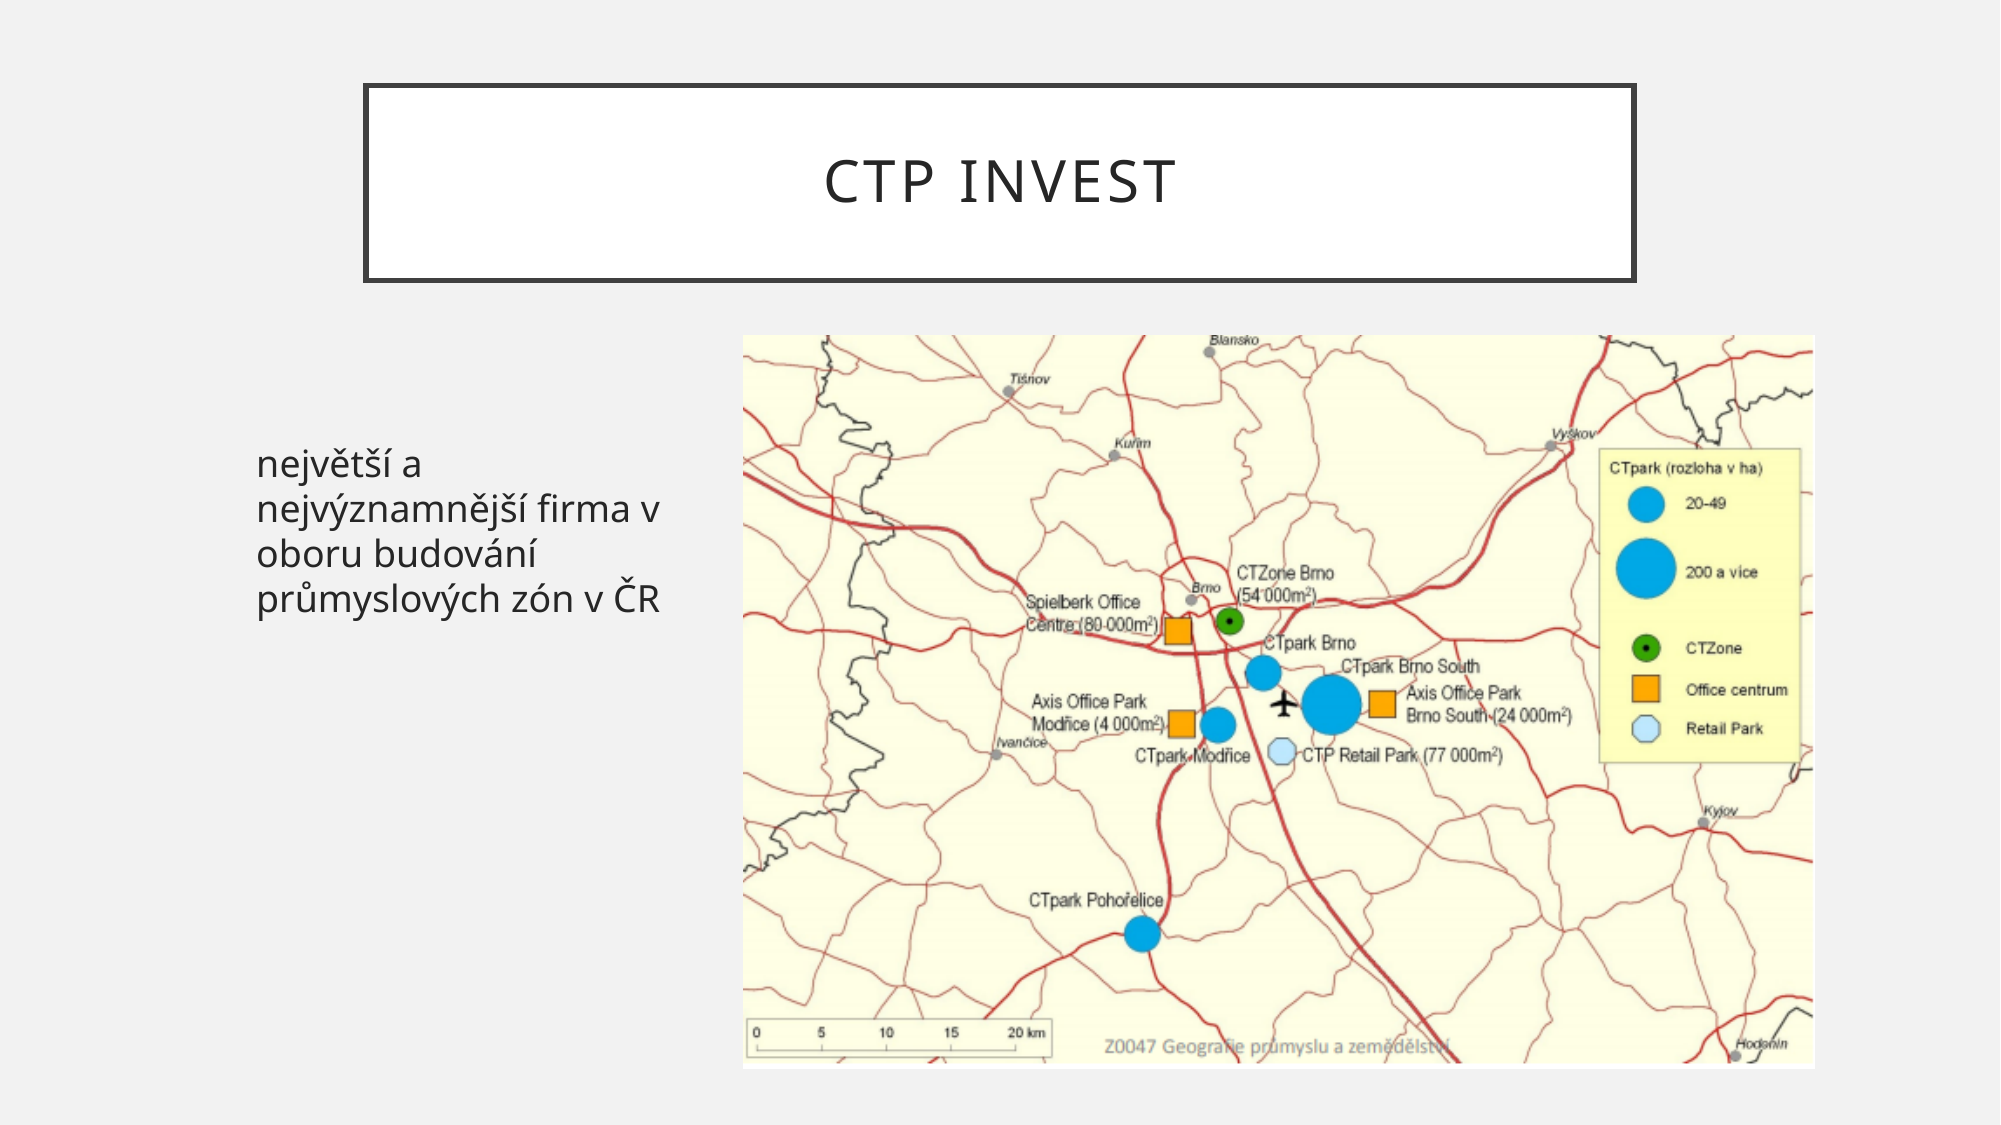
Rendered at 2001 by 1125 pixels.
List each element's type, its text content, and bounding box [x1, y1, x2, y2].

list největší a nejvýznamnější firma v oboru budování průmyslových zón v ČR [241, 432, 694, 942]
title CTP Invest [363, 83, 1637, 283]
picture [743, 335, 1815, 1069]
